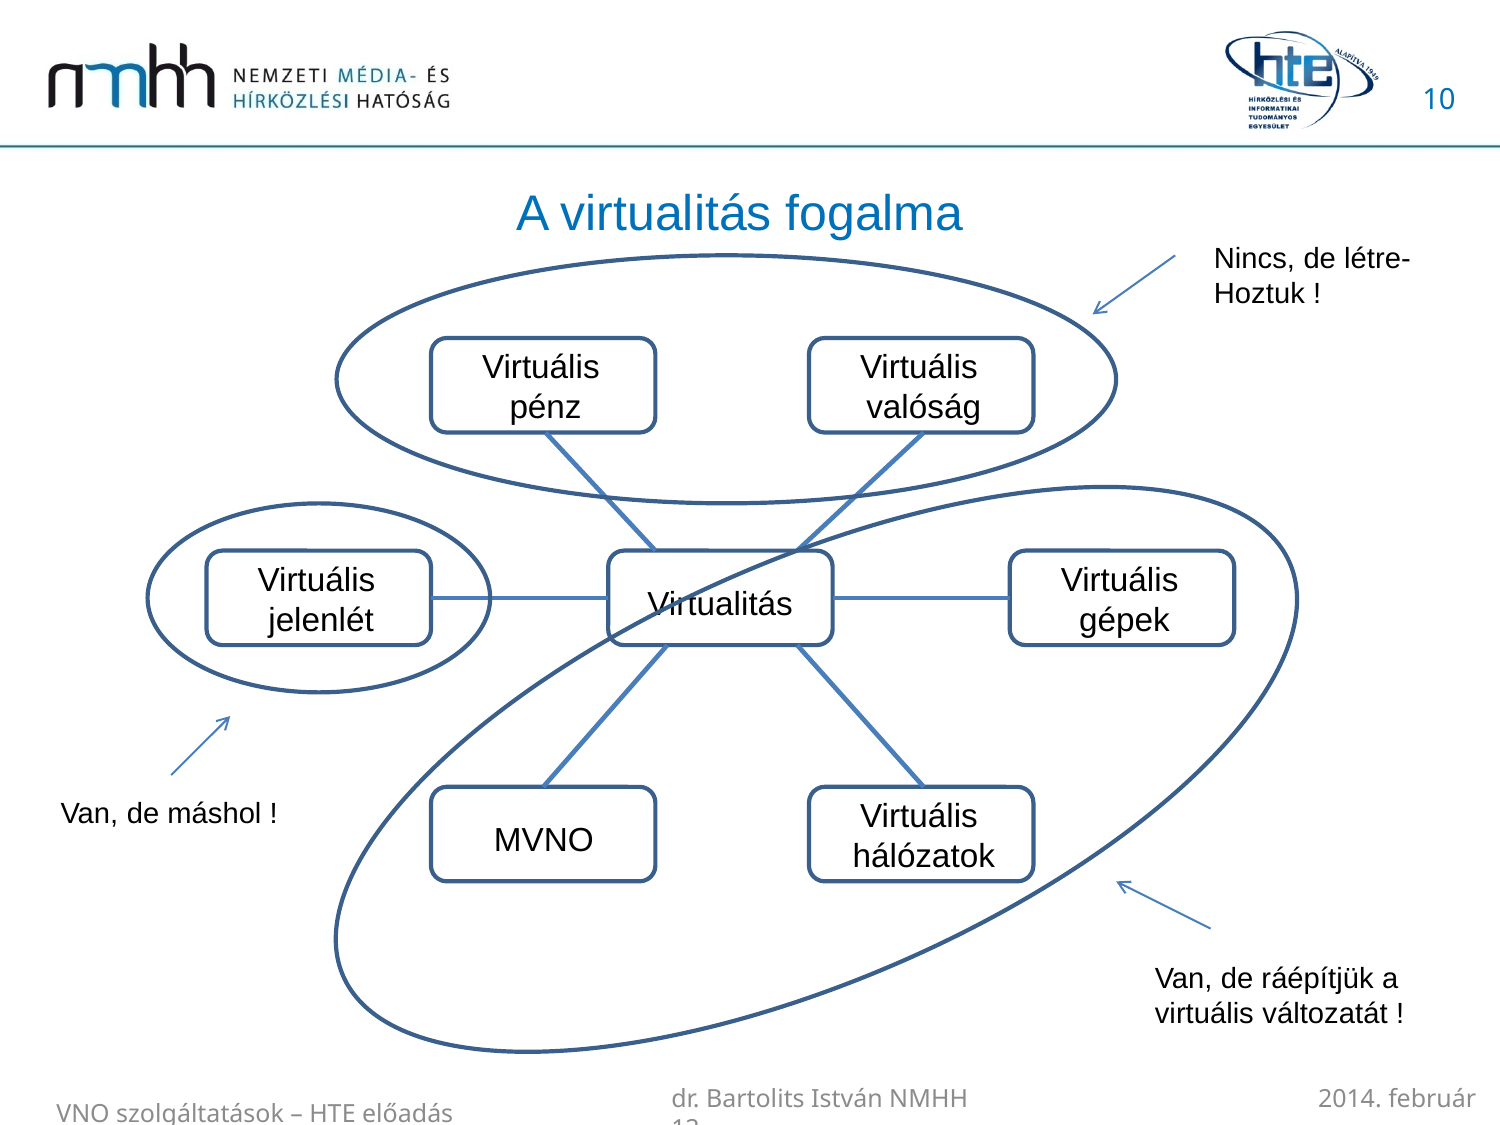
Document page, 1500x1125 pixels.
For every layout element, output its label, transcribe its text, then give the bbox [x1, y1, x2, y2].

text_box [1092, 255, 1176, 315]
slide_number VNO szolgáltatások – HTE előadás [41, 1074, 633, 1125]
text_box [145, 501, 493, 695]
text_box [606, 548, 791, 637]
text_box Virtualitás [632, 574, 731, 623]
text_box Van, de máshol ! [45, 786, 294, 837]
text_box Nincs, de létre- Hoztuk ! [1199, 231, 1427, 317]
text_box Van, de ráépítjük a virtuális változatát ! [1140, 952, 1420, 1037]
picture [0, 0, 1500, 160]
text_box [545, 433, 656, 551]
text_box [170, 715, 231, 776]
title A virtualitás fogalma [230, 172, 1250, 255]
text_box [796, 644, 924, 788]
text_box [334, 253, 1119, 506]
text_box [333, 484, 1300, 1054]
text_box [542, 644, 668, 788]
footer dr. Bartolits István NMHH 2014. február 12. [656, 1074, 1500, 1125]
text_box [796, 433, 924, 551]
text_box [1115, 881, 1211, 929]
